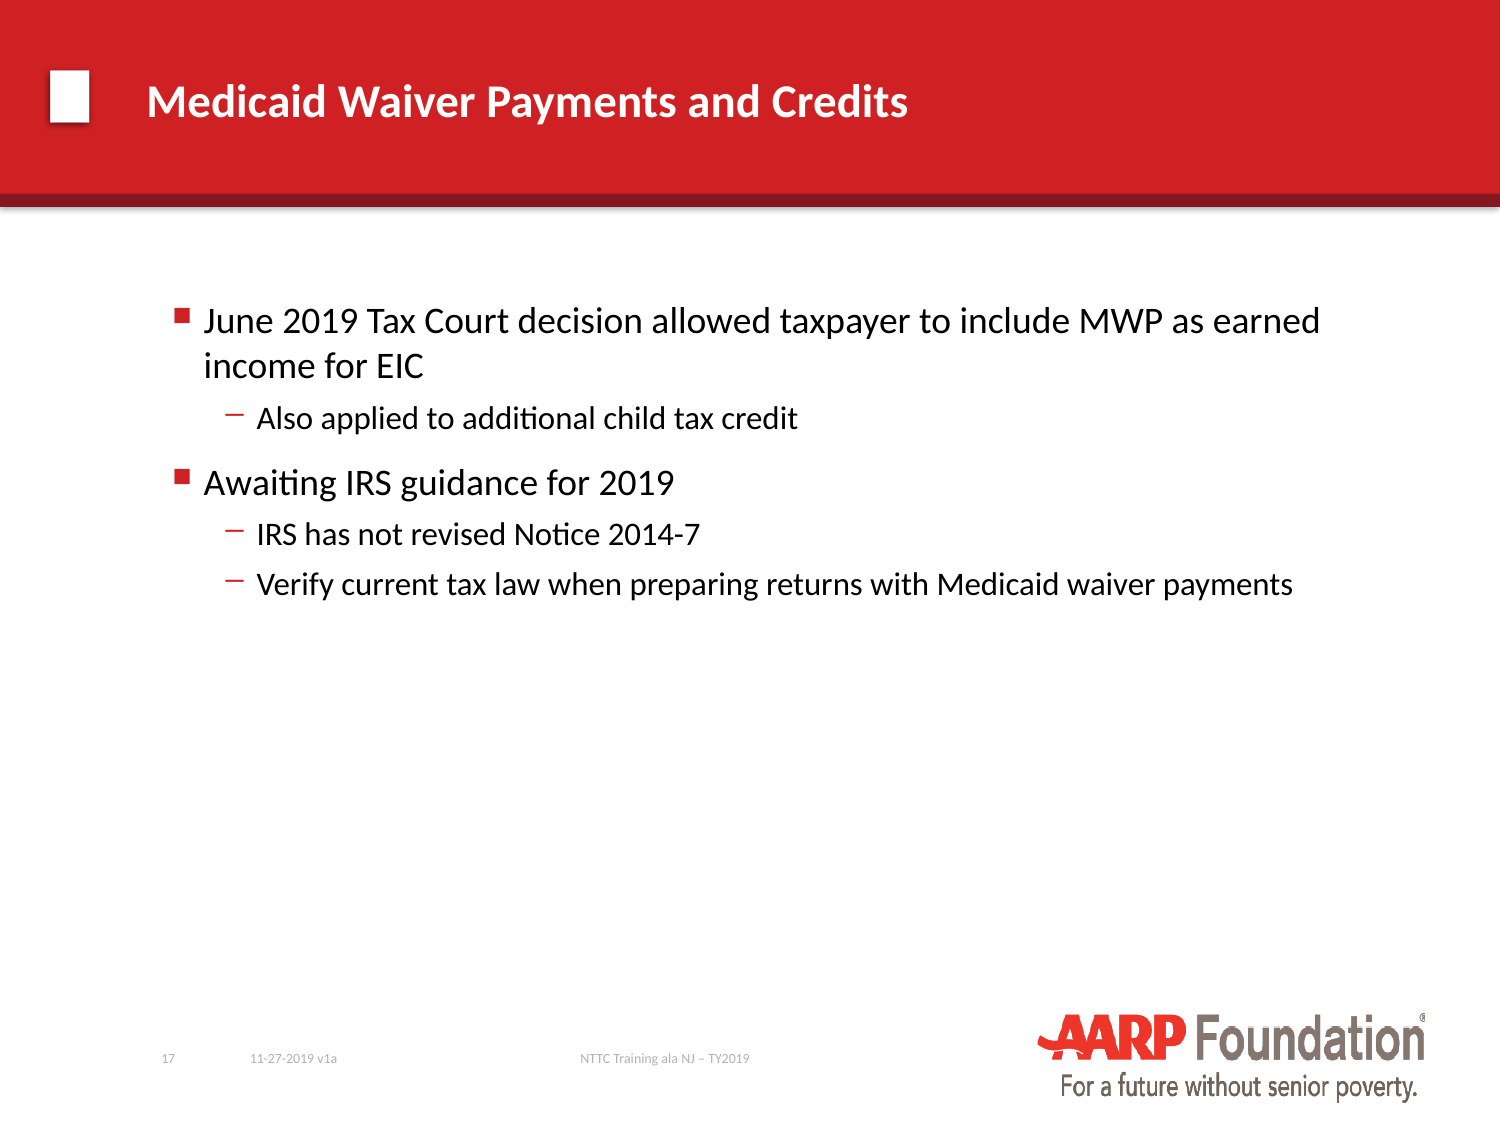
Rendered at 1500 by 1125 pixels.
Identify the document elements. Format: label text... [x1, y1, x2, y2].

list June 2019 Tax Court decision allowed taxpayer to include MWP as earned income for EIC Also applied to additional child tax credit Awaiting IRS guidance for 2019 IRS has not revised Notice 2014-7 Verify current tax law when preparing returns with Medicaid waiver payments [157, 288, 1358, 949]
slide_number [234, 1027, 399, 1088]
title Medicaid Waiver Payments and Credits [131, 4, 1331, 193]
footer NTTC Training ala NJ – TY2019 [427, 1027, 903, 1088]
slide_number 17 [75, 1027, 191, 1088]
